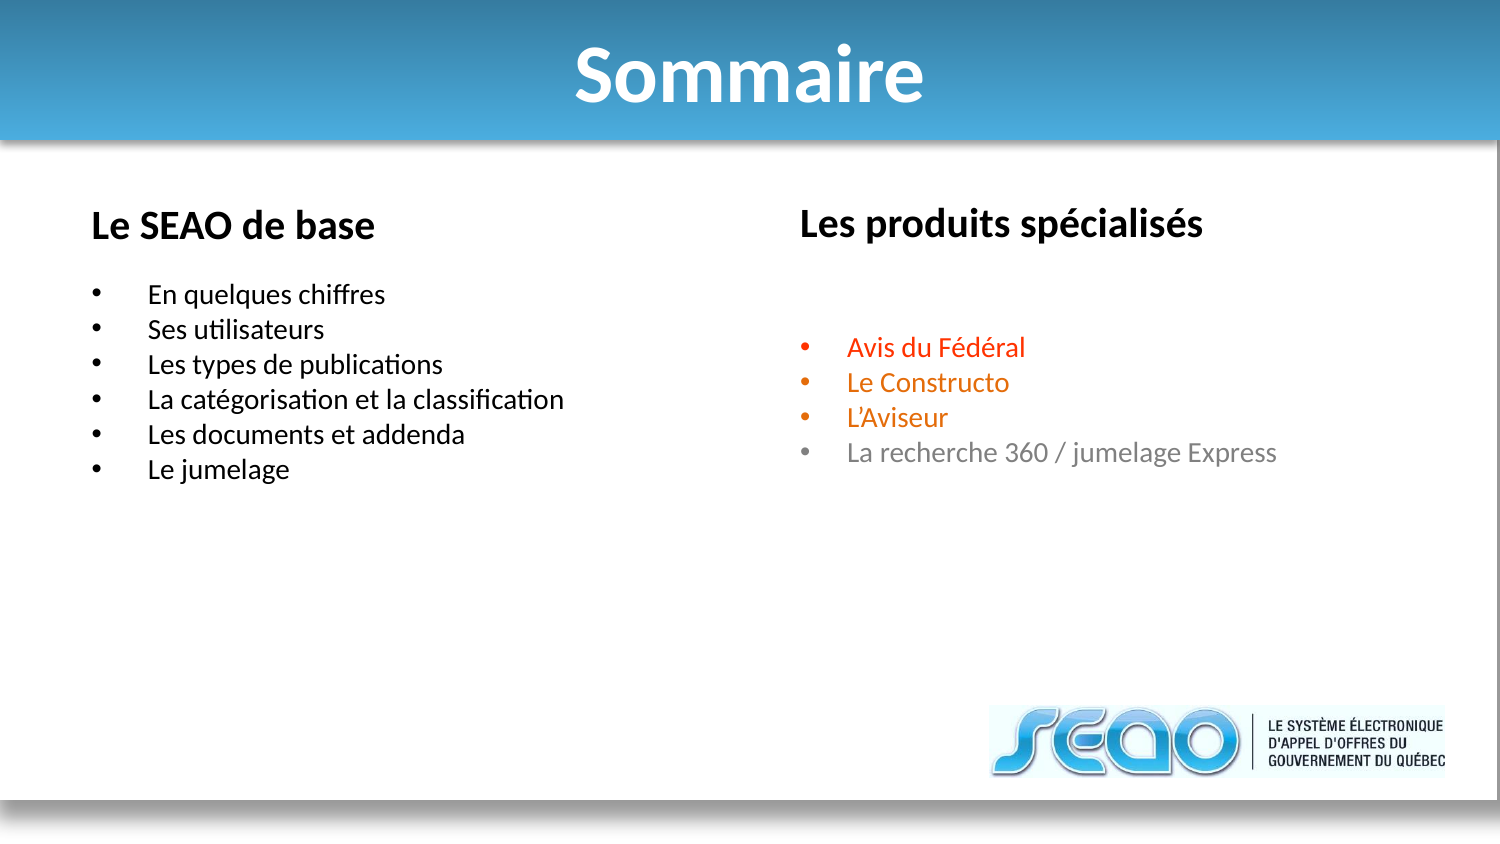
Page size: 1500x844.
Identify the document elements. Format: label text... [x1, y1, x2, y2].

list Le SEAO de base En quelques chiffres Ses utilisateurs Les types de publications La catégorisation et la classification Les documents et addenda Le jumelage [76, 154, 1427, 682]
picture [989, 705, 1445, 779]
text_box Les produits spécialisés Avis du Fédéral Le Constructo L’Aviseur La recherche 360 / jumelage Express [785, 188, 1329, 496]
text_box [0, 153, 1499, 802]
text_box Sommaire [0, 0, 1500, 142]
